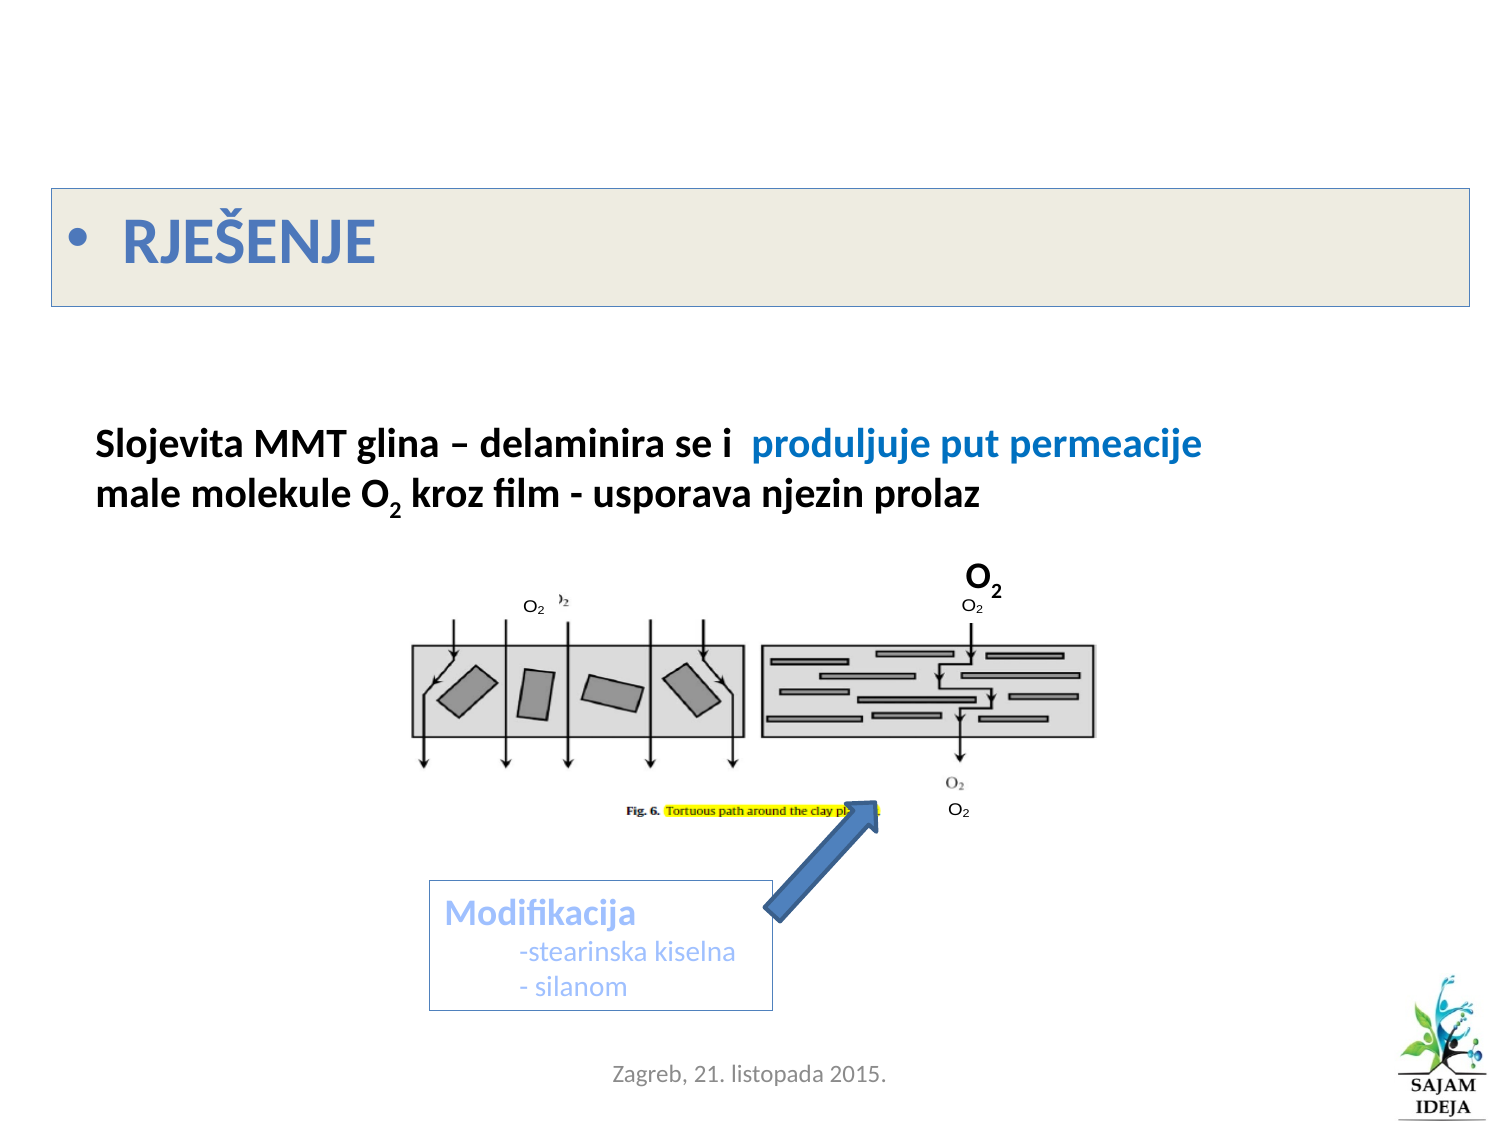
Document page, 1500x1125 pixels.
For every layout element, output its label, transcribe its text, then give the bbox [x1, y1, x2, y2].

text_box O2 [950, 543, 1017, 572]
text_box Slojevita MMT glina – delaminira se i produljuje put permeacije male molekule O2 kroz film - usporava njezin prolaz [80, 408, 1237, 531]
picture [1394, 973, 1490, 1122]
footer Zagreb, 21. listopada 2015. [512, 1042, 988, 1103]
text_box RJEŠENJE [51, 188, 1470, 307]
text_box Modifikacija -stearinska kiselna - silanom [429, 880, 773, 1011]
text_box [762, 851, 848, 924]
picture [348, 574, 1196, 843]
